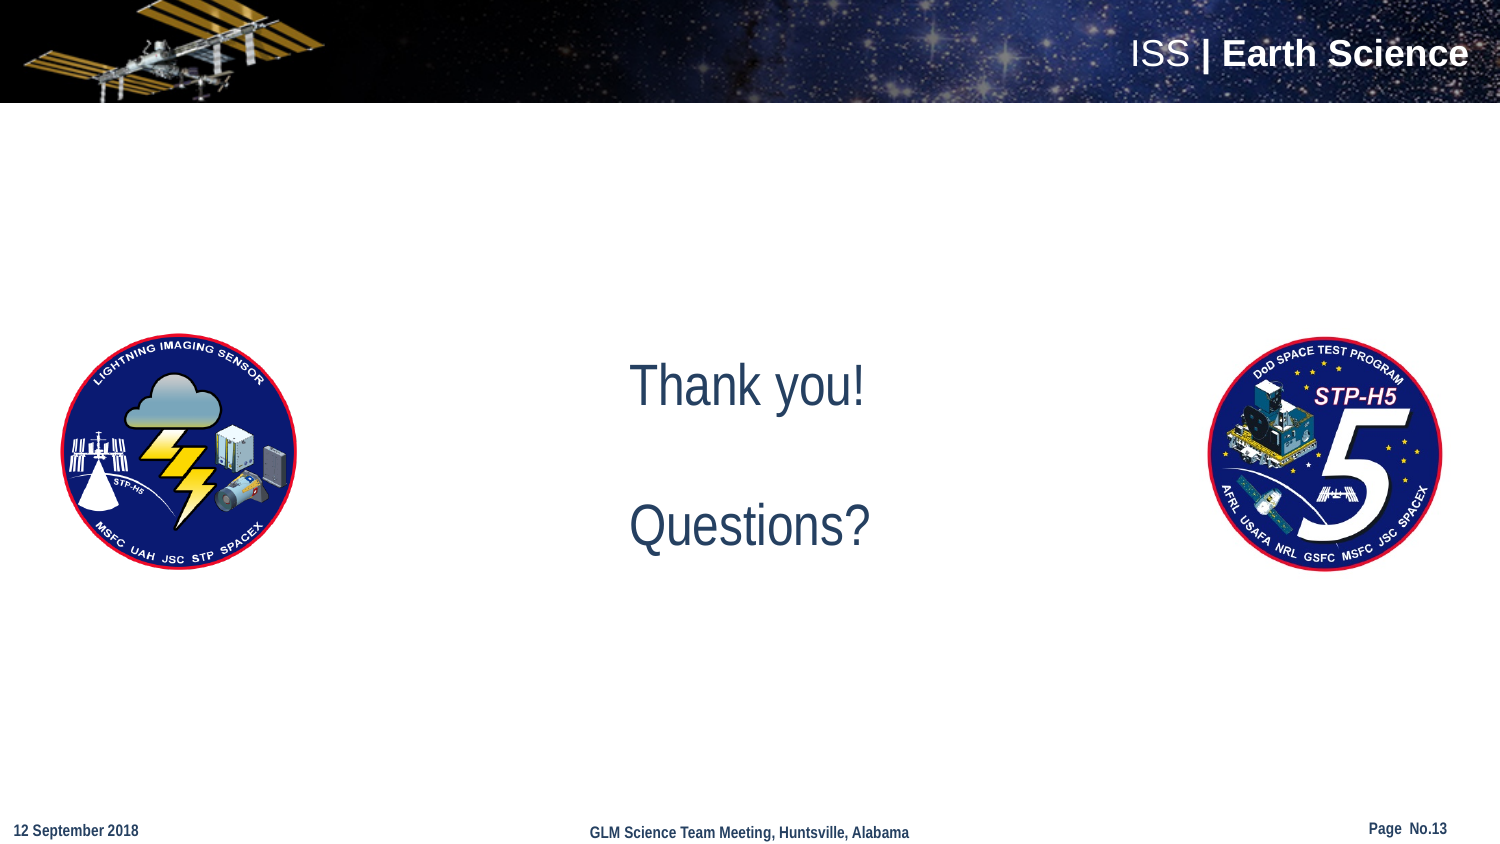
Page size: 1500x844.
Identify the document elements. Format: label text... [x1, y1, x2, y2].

picture [0, 0, 1500, 103]
picture [60, 333, 298, 570]
text_box Thank you! Questions? [614, 339, 886, 565]
picture [1199, 328, 1452, 579]
